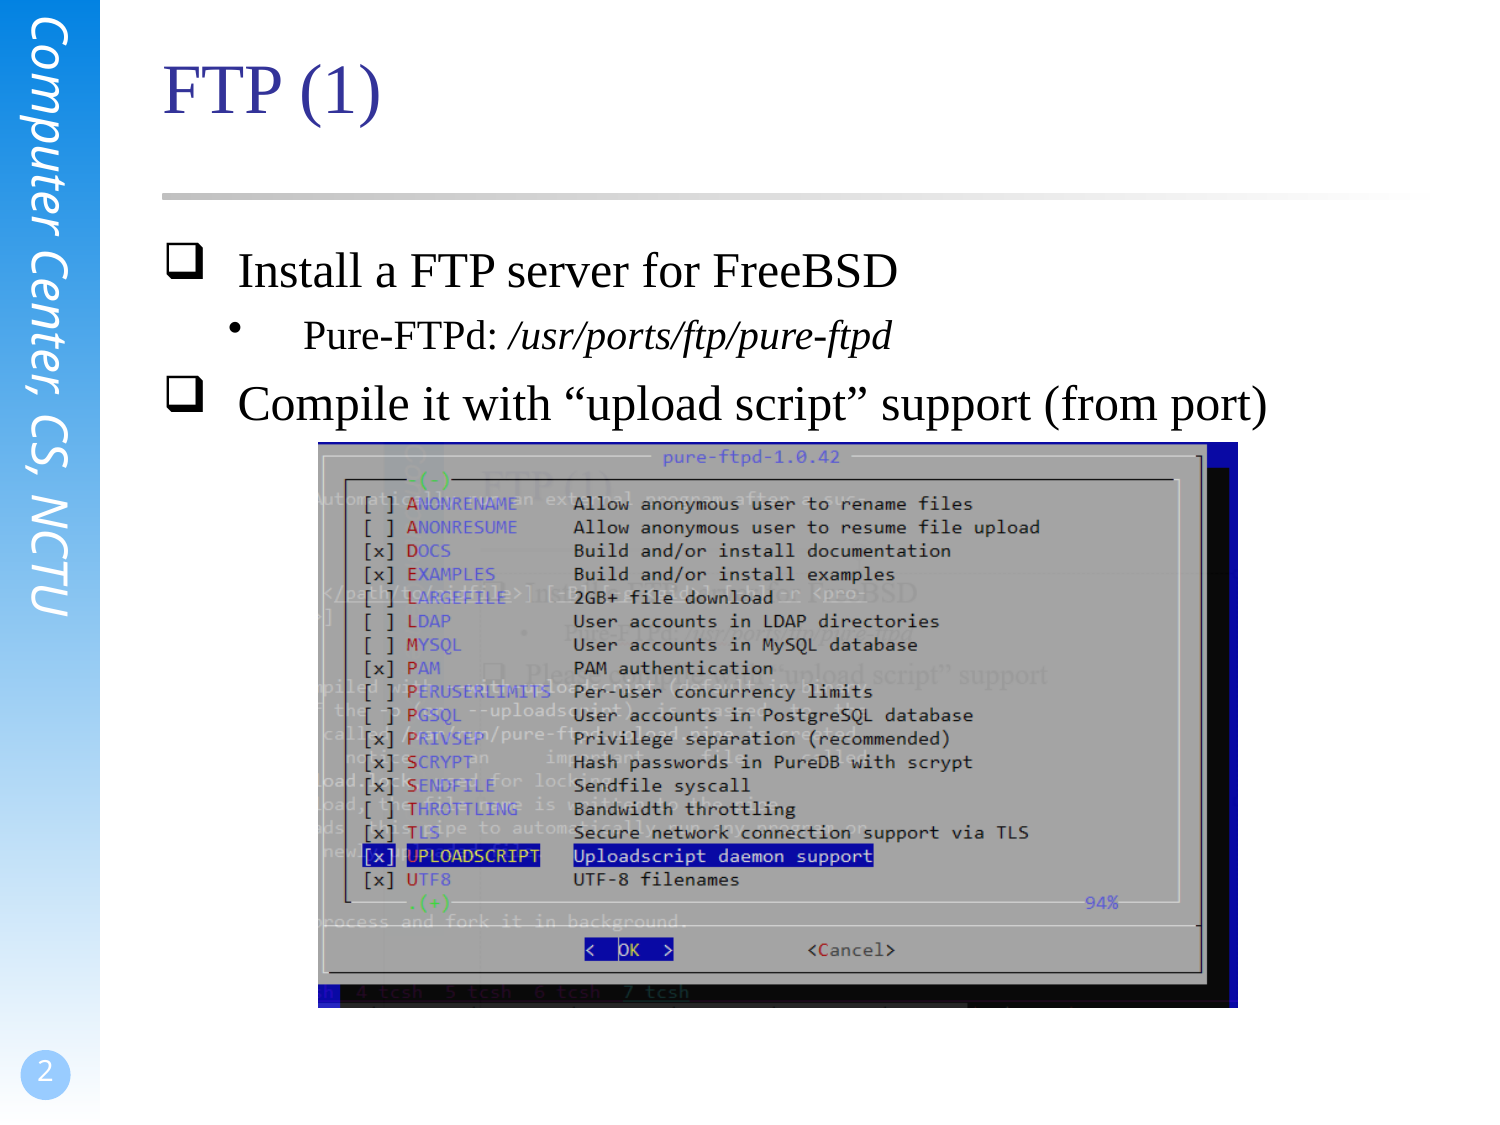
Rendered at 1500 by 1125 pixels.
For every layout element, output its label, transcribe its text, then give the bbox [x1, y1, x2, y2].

list Install a FTP server for FreeBSD Pure-FTPd: /usr/ports/ftp/pure-ftpd Compile it with “upload script” support (from port) [162, 237, 1438, 1000]
picture [318, 442, 1238, 1008]
title FTP (1) [162, 42, 1438, 231]
